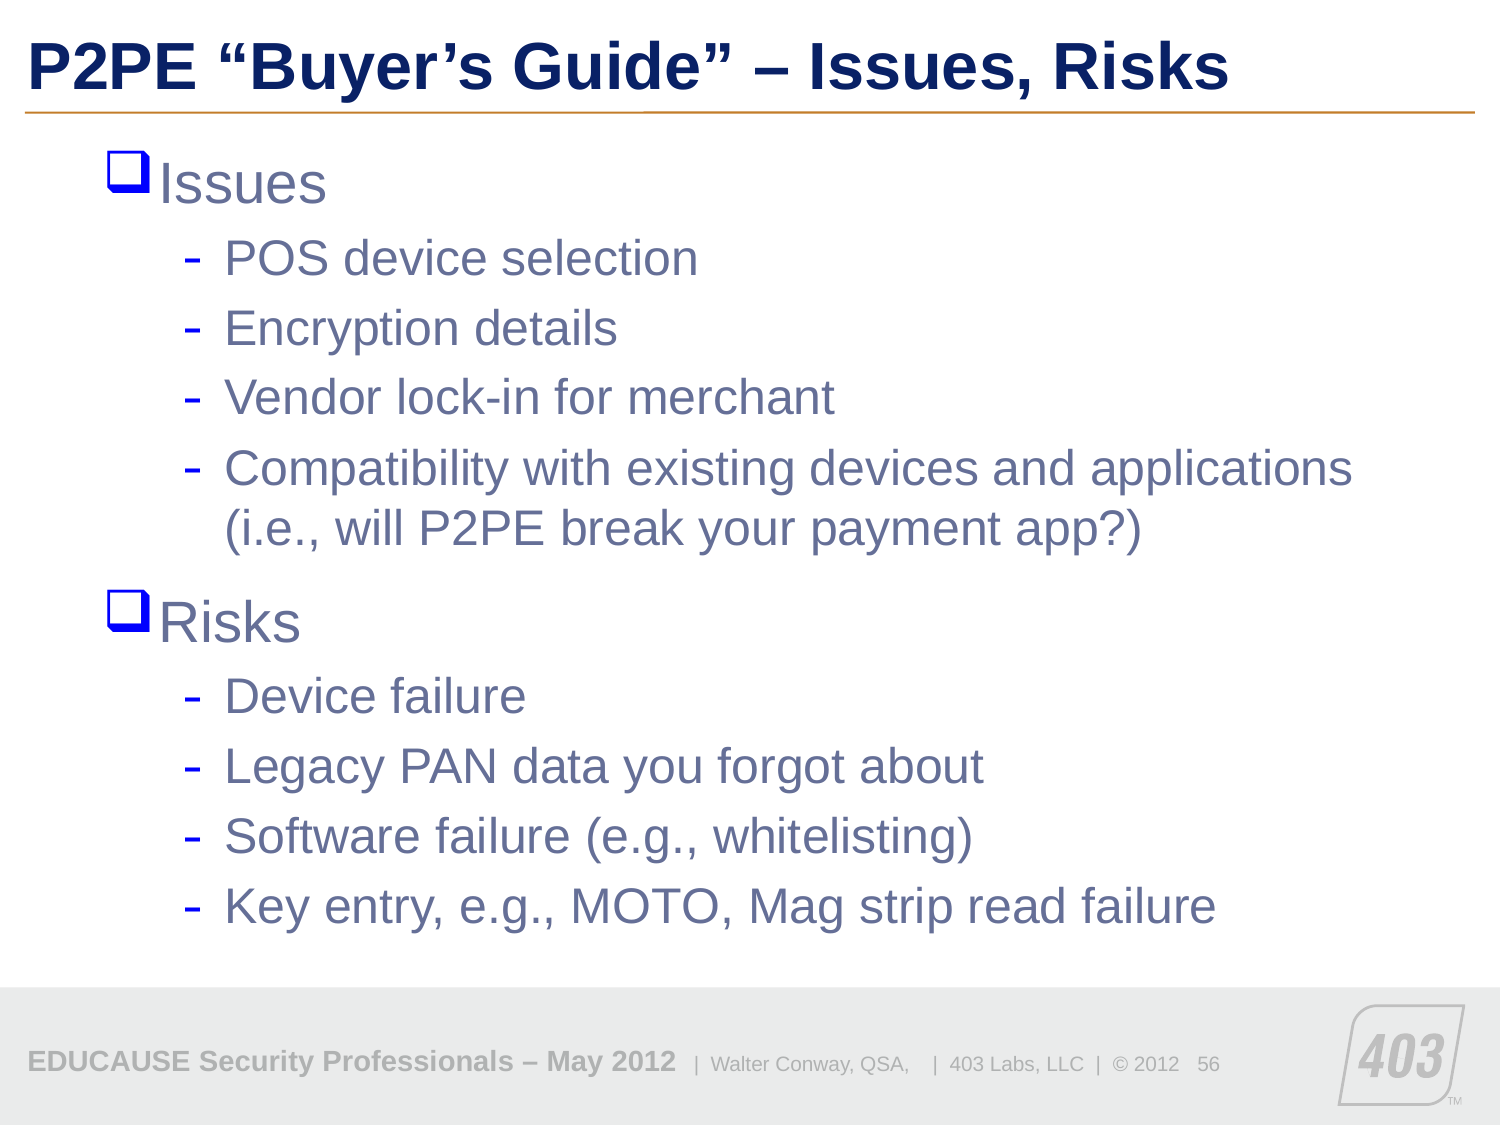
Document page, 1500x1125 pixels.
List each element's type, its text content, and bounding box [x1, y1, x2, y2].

list Issues POS device selection Encryption details Vendor lock-in for merchant Compatibility with existing devices and applications (i.e., will P2PE break your payment app?) Risks Device failure Legacy PAN data you forgot about Software failure (e.g., whitelisting) Key entry, e.g., MOTO, Mag strip read failure [87, 137, 1438, 926]
title P2PE “Buyer’s Guide” – Issues, Risks [12, 12, 1476, 113]
